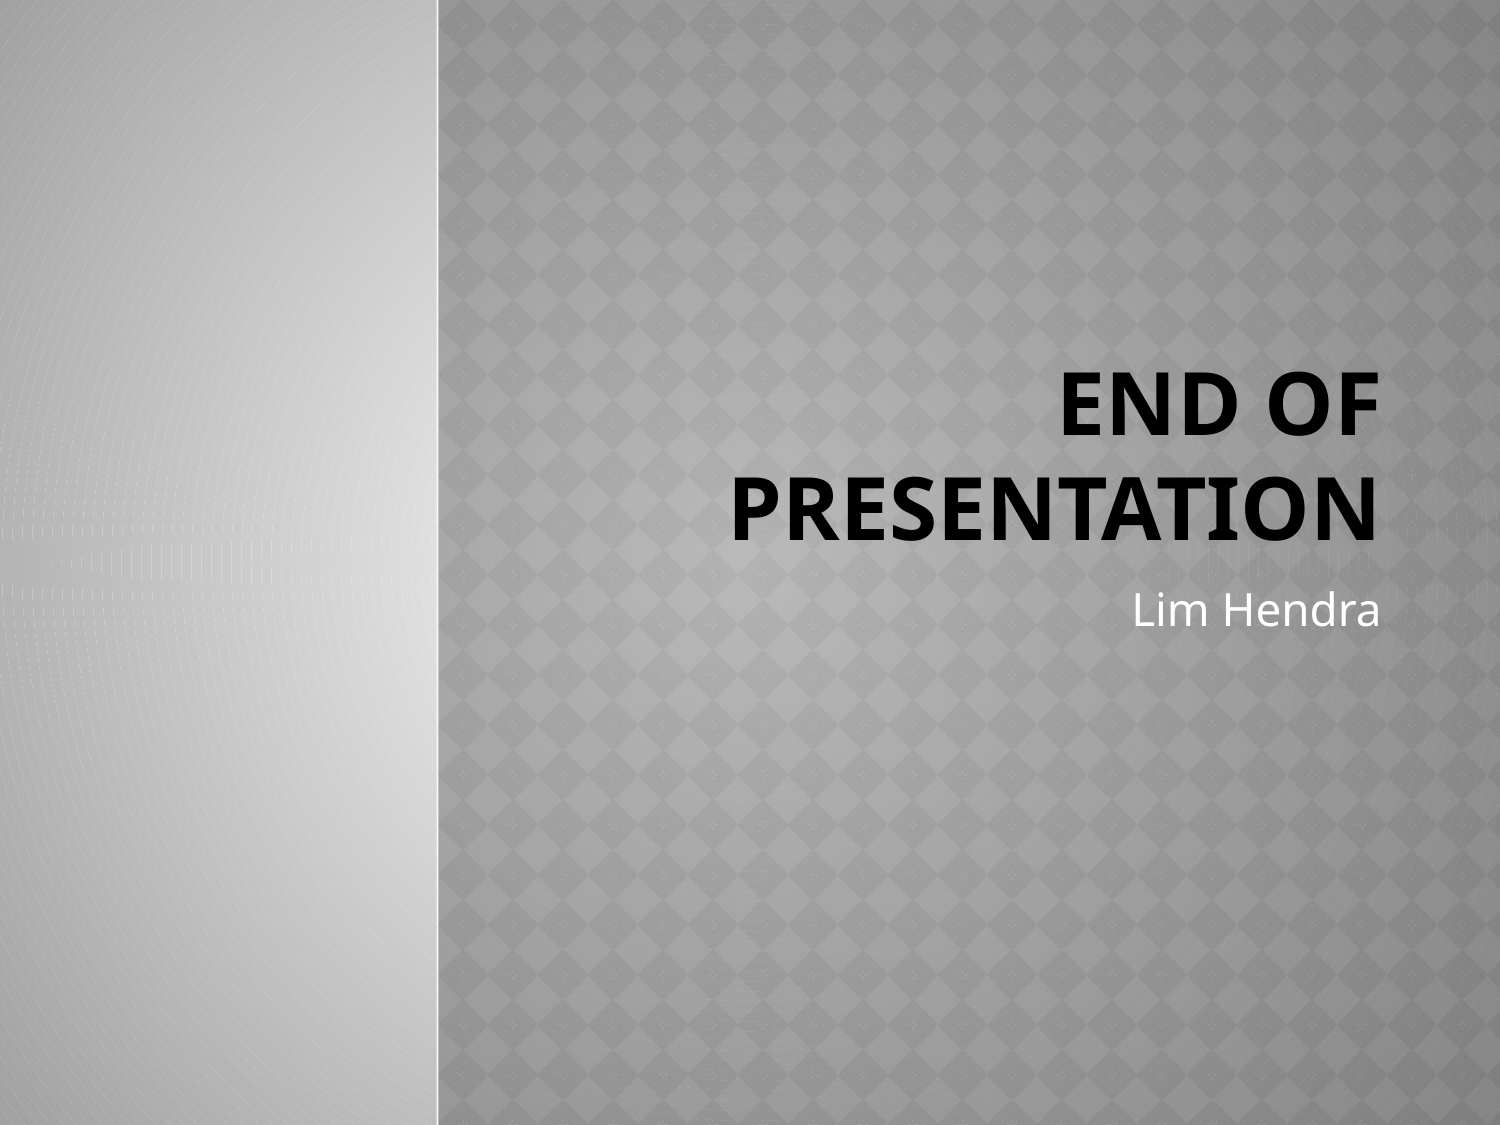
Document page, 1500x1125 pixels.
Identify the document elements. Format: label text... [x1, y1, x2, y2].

subtitle Lim Hendra [550, 580, 1390, 762]
title End of presentation [552, 87, 1390, 558]
